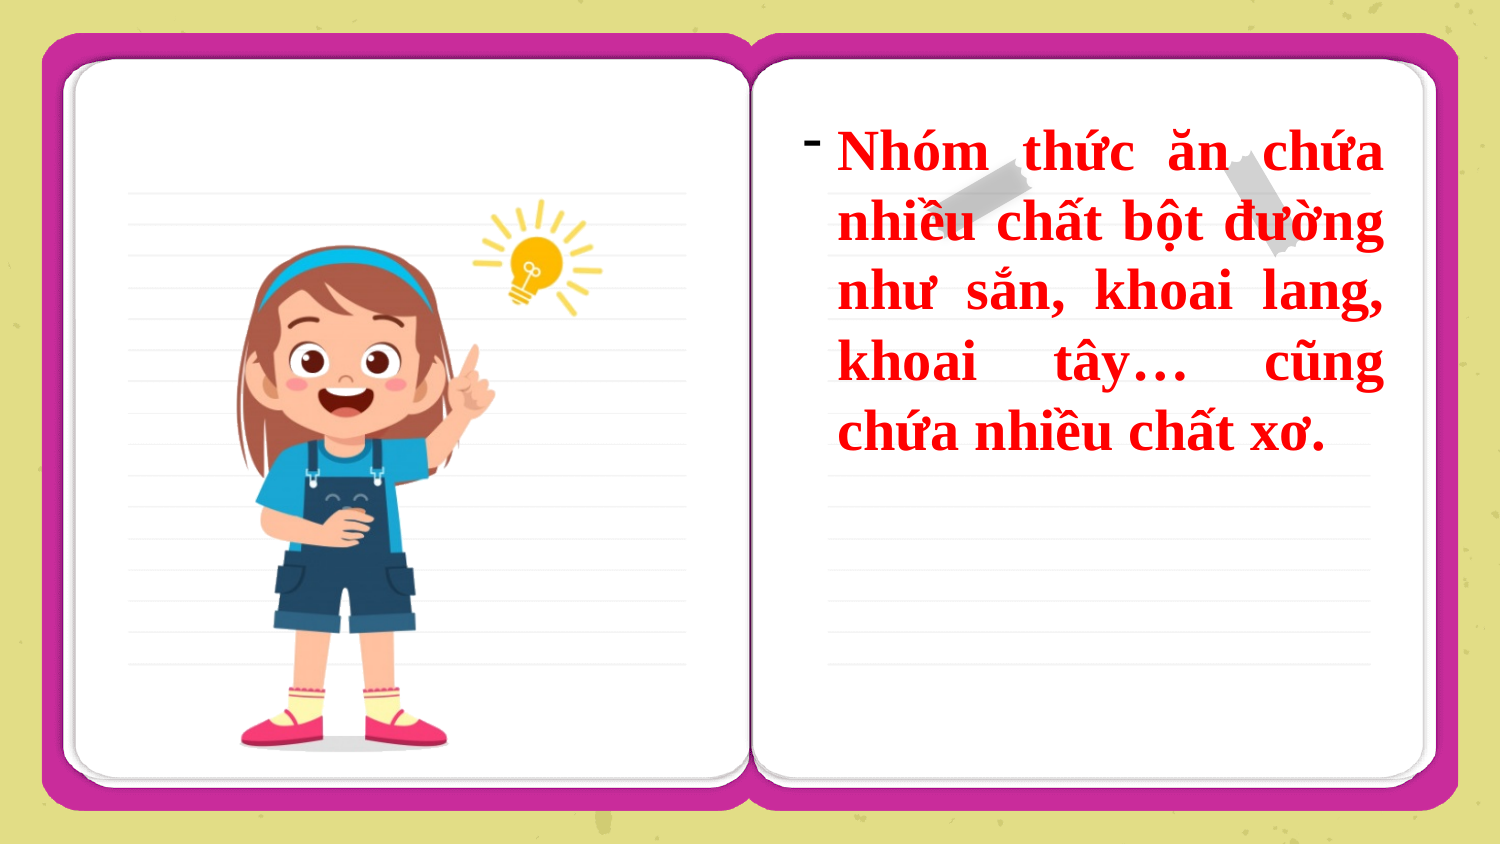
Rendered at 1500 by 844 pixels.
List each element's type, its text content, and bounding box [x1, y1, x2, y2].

text_box [25, 54, 76, 105]
picture [41, 33, 1459, 844]
text_box Nhóm thức ăn chứa nhiều chất bột đường như sắn, khoai lang, khoai tây… cũng chứa nhiều chất xơ. [787, 96, 1400, 485]
